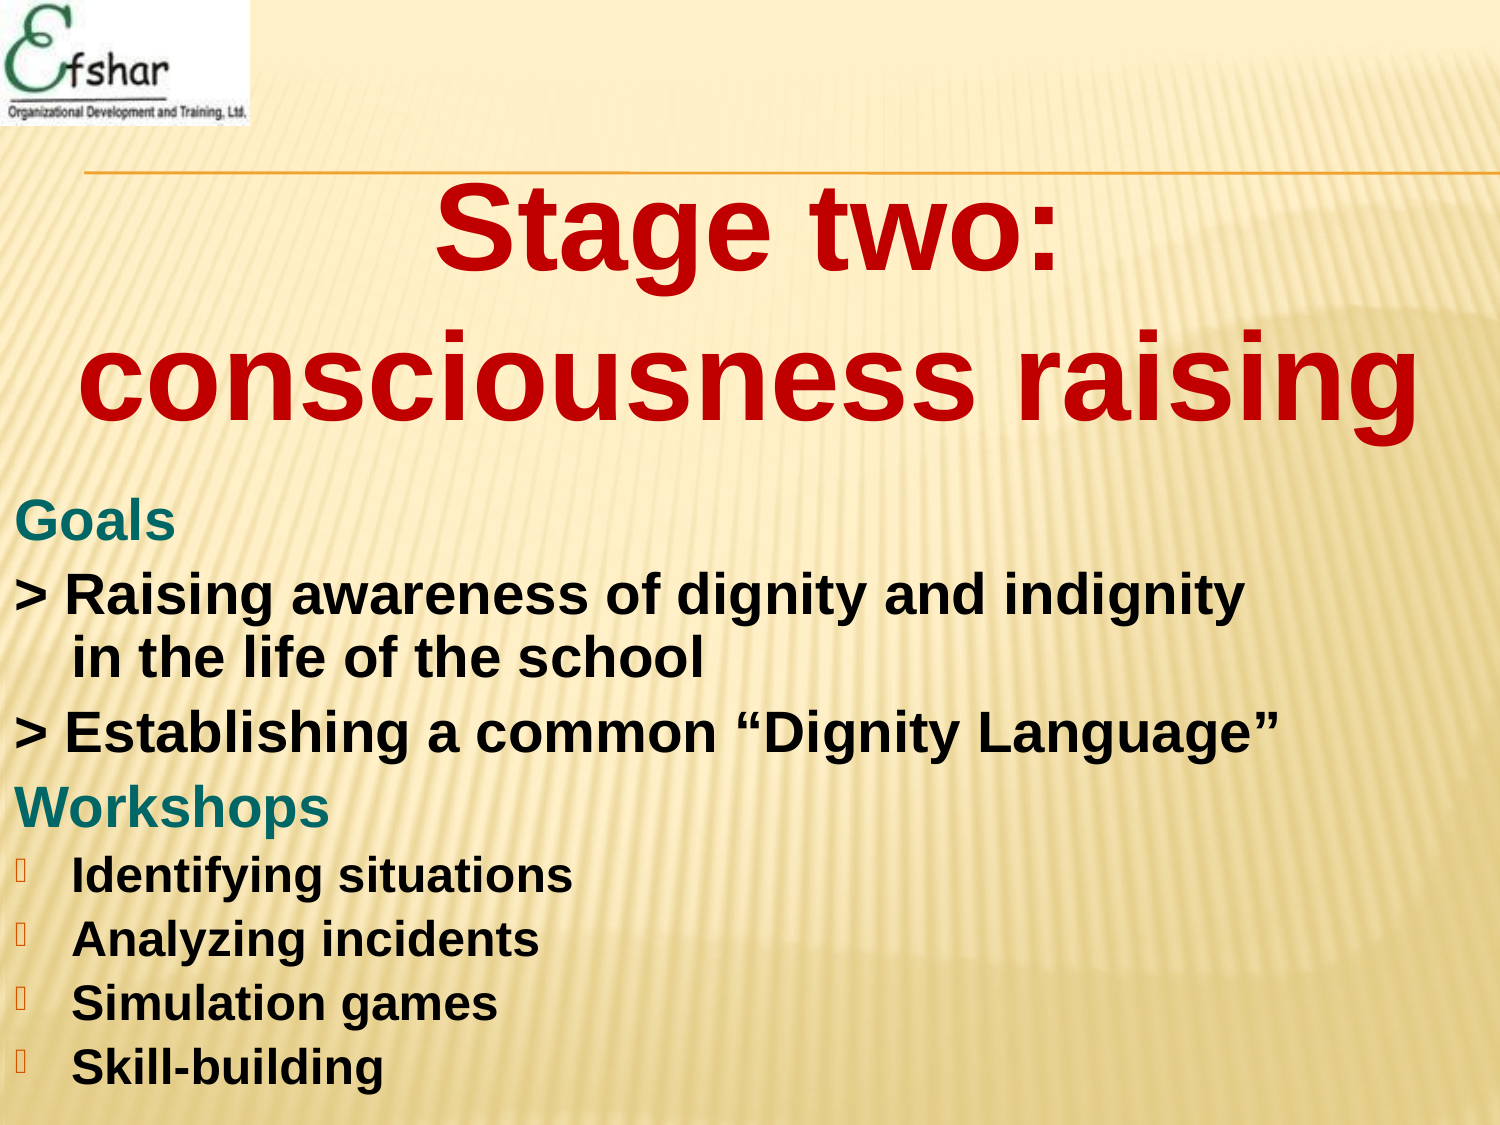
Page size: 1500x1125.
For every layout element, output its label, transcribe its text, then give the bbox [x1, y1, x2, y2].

text_box Stage two: consciousness raising [0, 137, 1500, 453]
picture [0, 0, 251, 126]
list Goals > Raising awareness of dignity and indignity in the life of the school > Establishing a common “Dignity Language” Workshops Identifying situations Analyzing incidents Simulation games Skill-building [0, 482, 1500, 1125]
